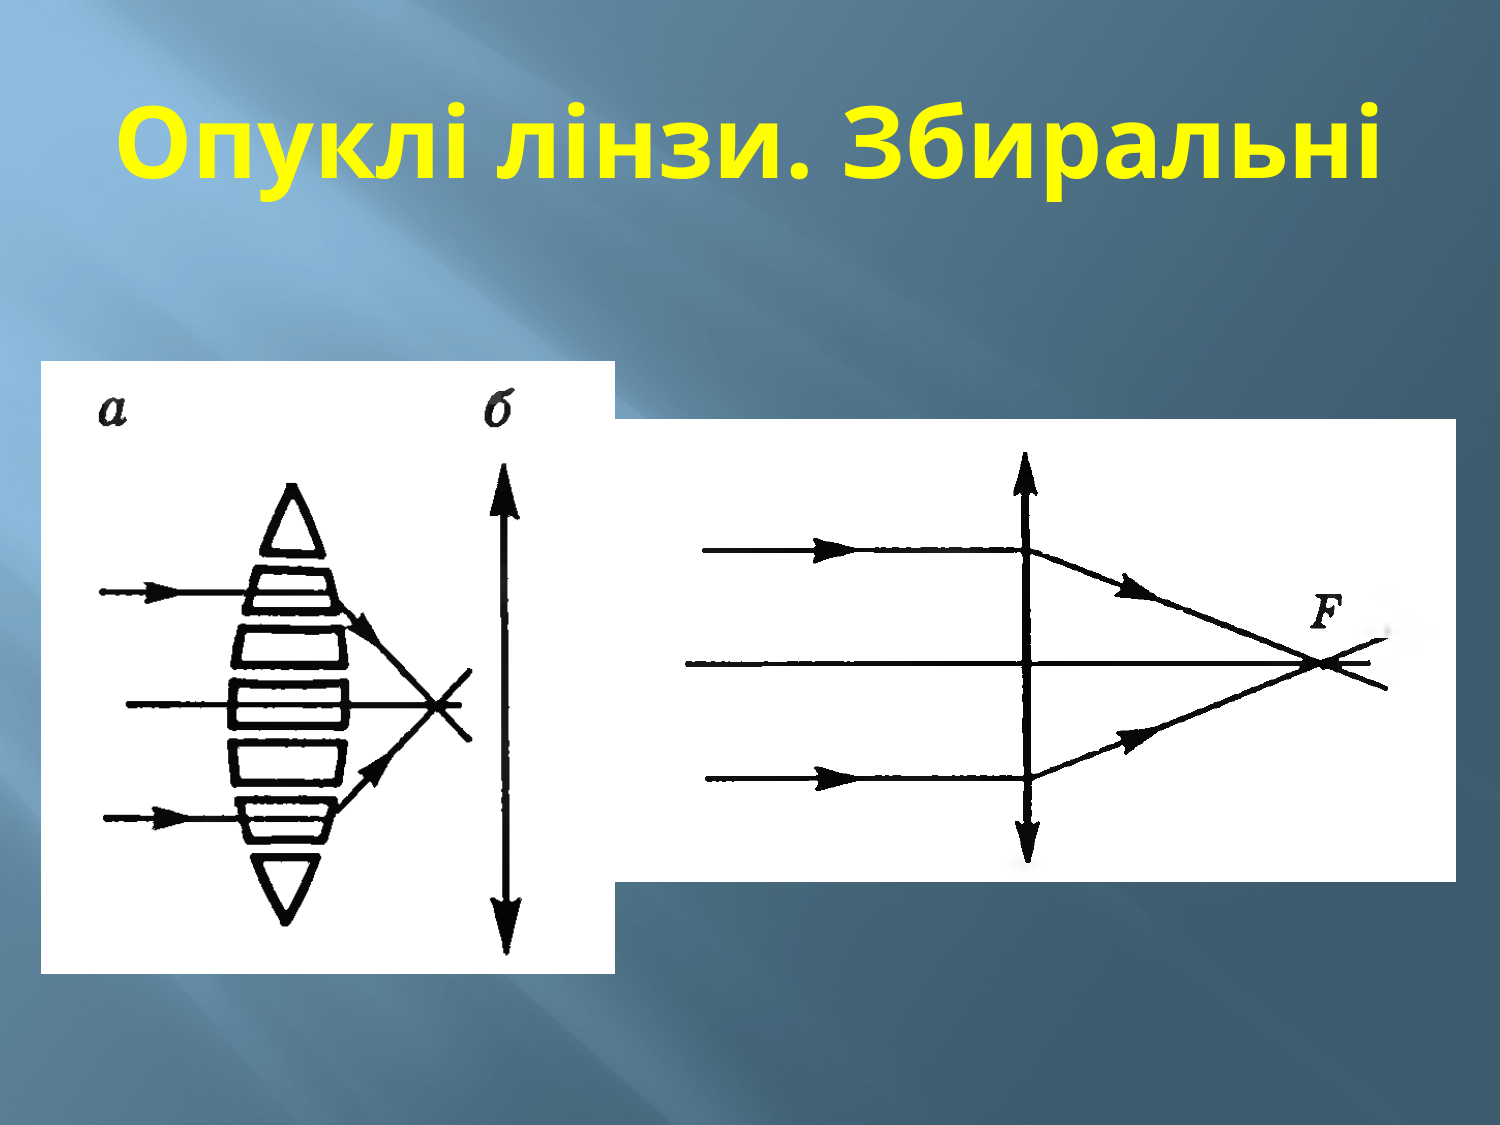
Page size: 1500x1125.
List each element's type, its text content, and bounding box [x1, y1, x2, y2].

title Опуклі лінзи. Збиральні [75, 45, 1425, 233]
picture [41, 361, 1456, 975]
